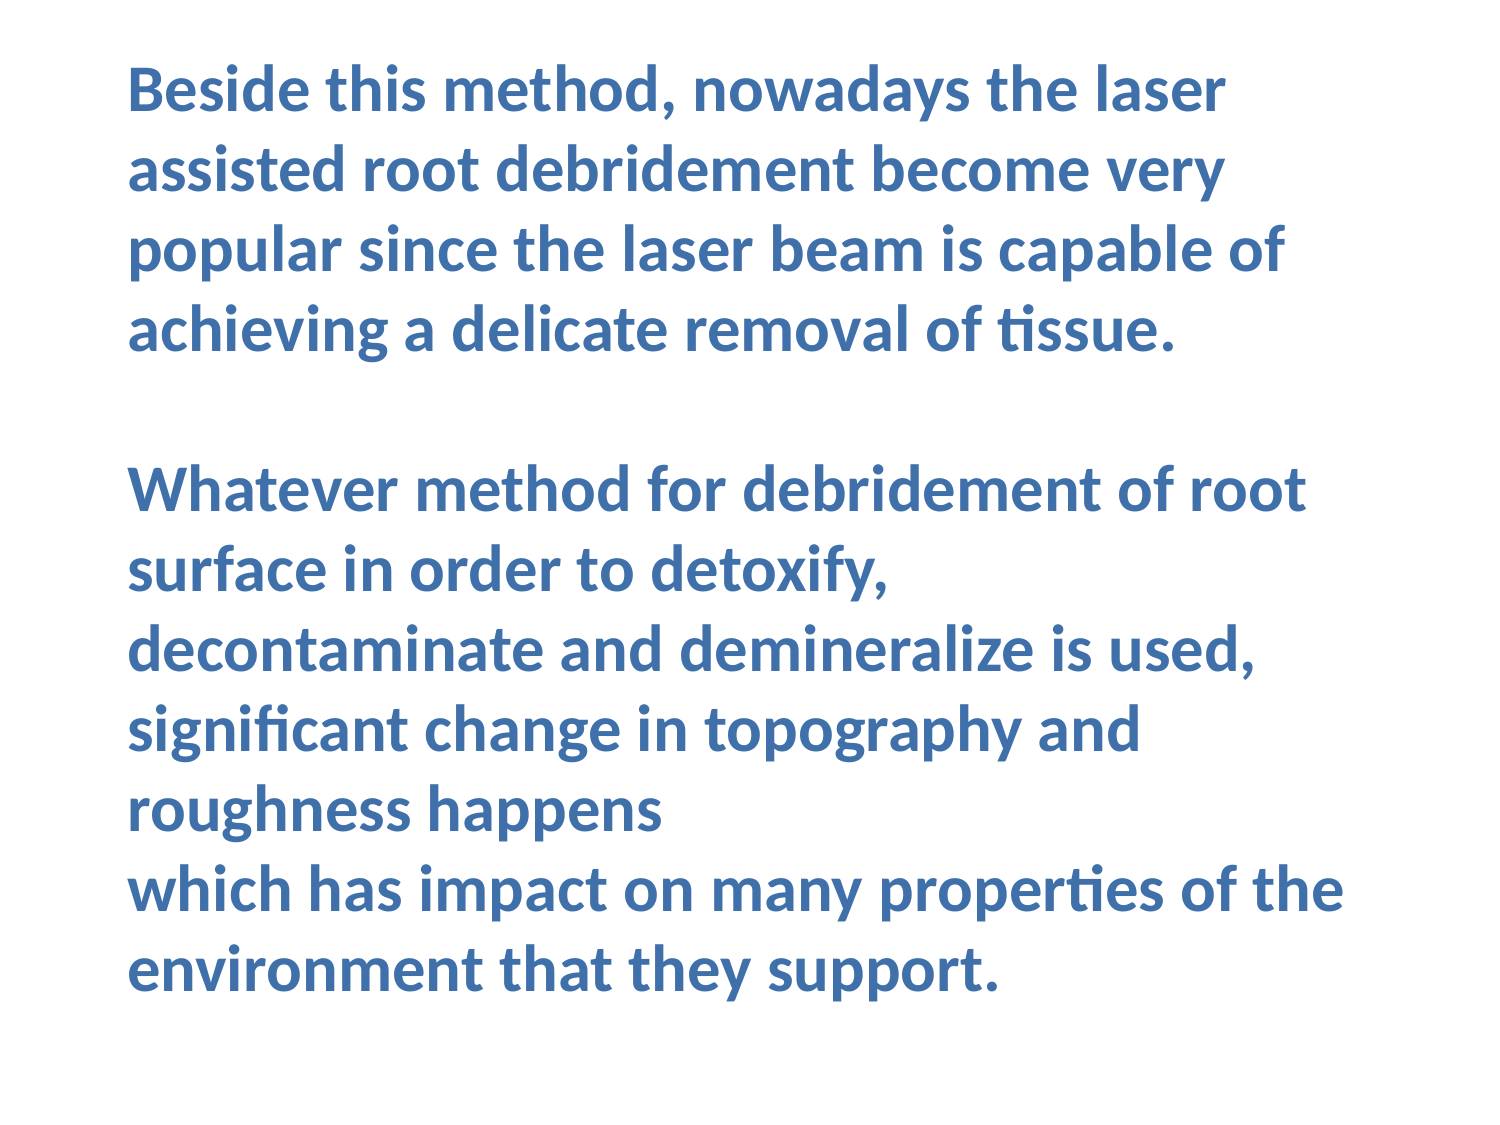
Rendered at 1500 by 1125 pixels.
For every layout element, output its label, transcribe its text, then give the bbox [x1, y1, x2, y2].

text_box Beside this method, nowadays the laser assisted root debridement become very popular since the laser beam is capable of achieving a delicate removal of tissue. Whatever method for debridement of root surface in order to detoxify, decontaminate and demineralize is used, significant change in topography and roughness happens which has impact on many properties of the environment that they support. [112, 37, 1425, 1012]
